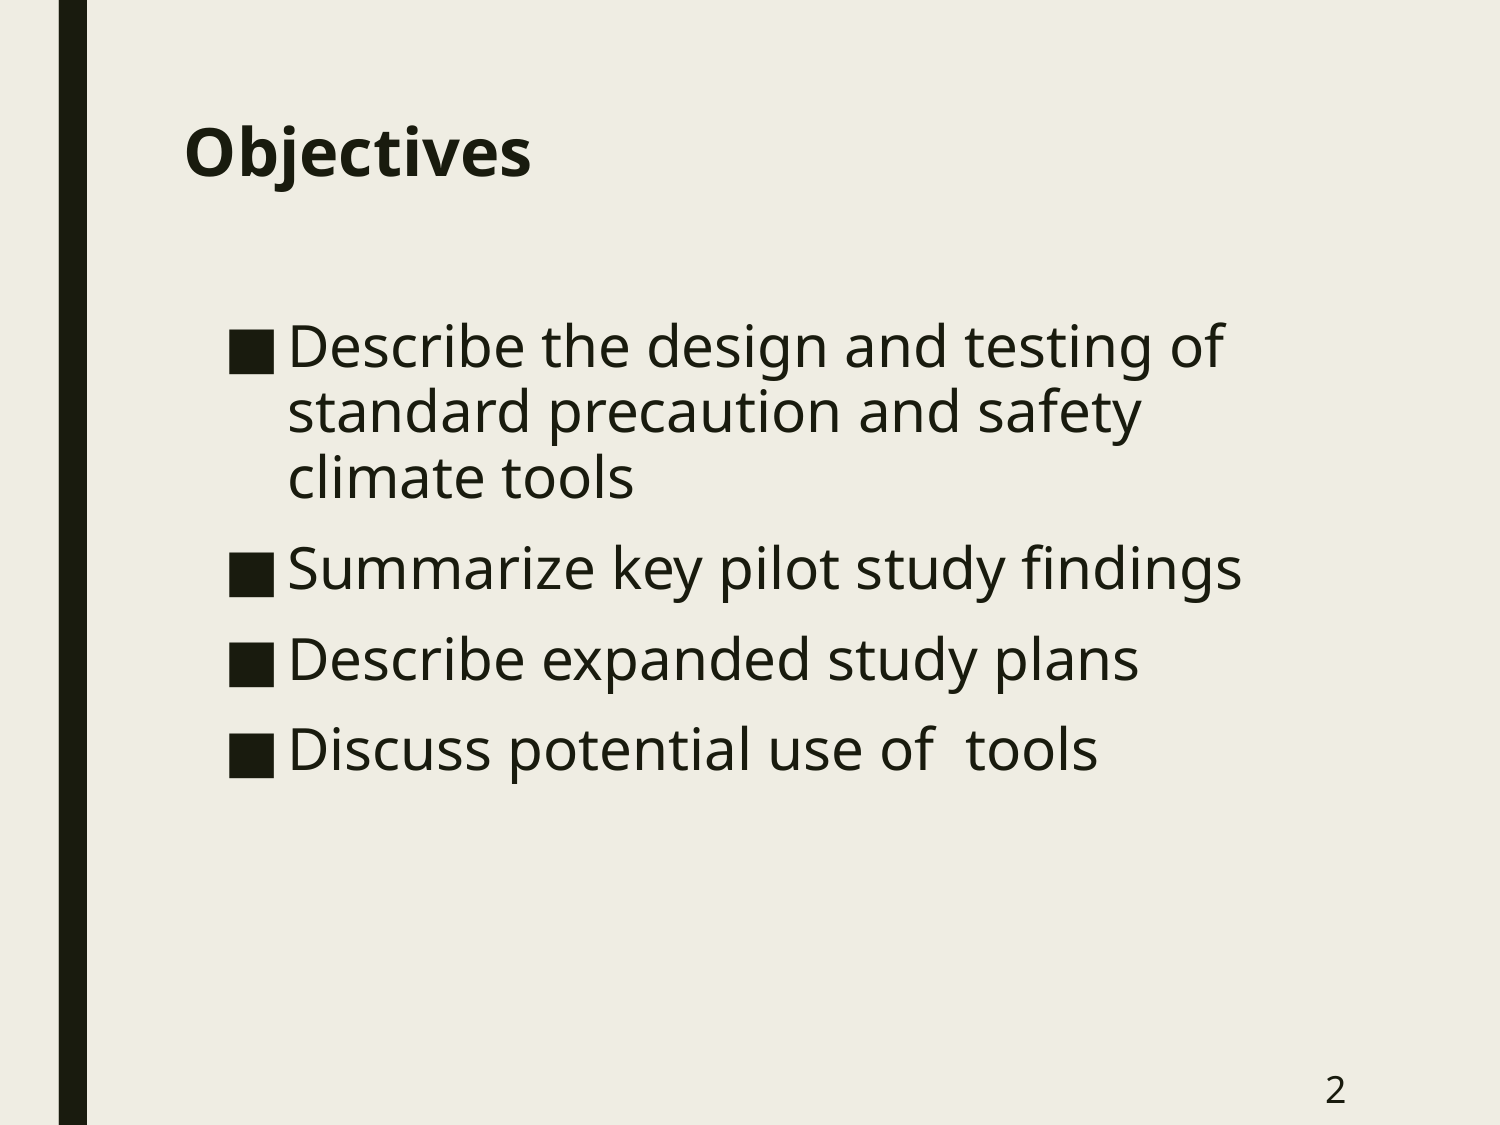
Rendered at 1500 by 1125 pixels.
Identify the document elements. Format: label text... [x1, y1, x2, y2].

list Describe the design and testing of standard precaution and safety climate tools Summarize key pilot study findings Describe expanded study plans Discuss potential use of tools [209, 307, 1350, 895]
title Objectives [168, 112, 1351, 357]
slide_number 2 [1165, 1058, 1362, 1125]
